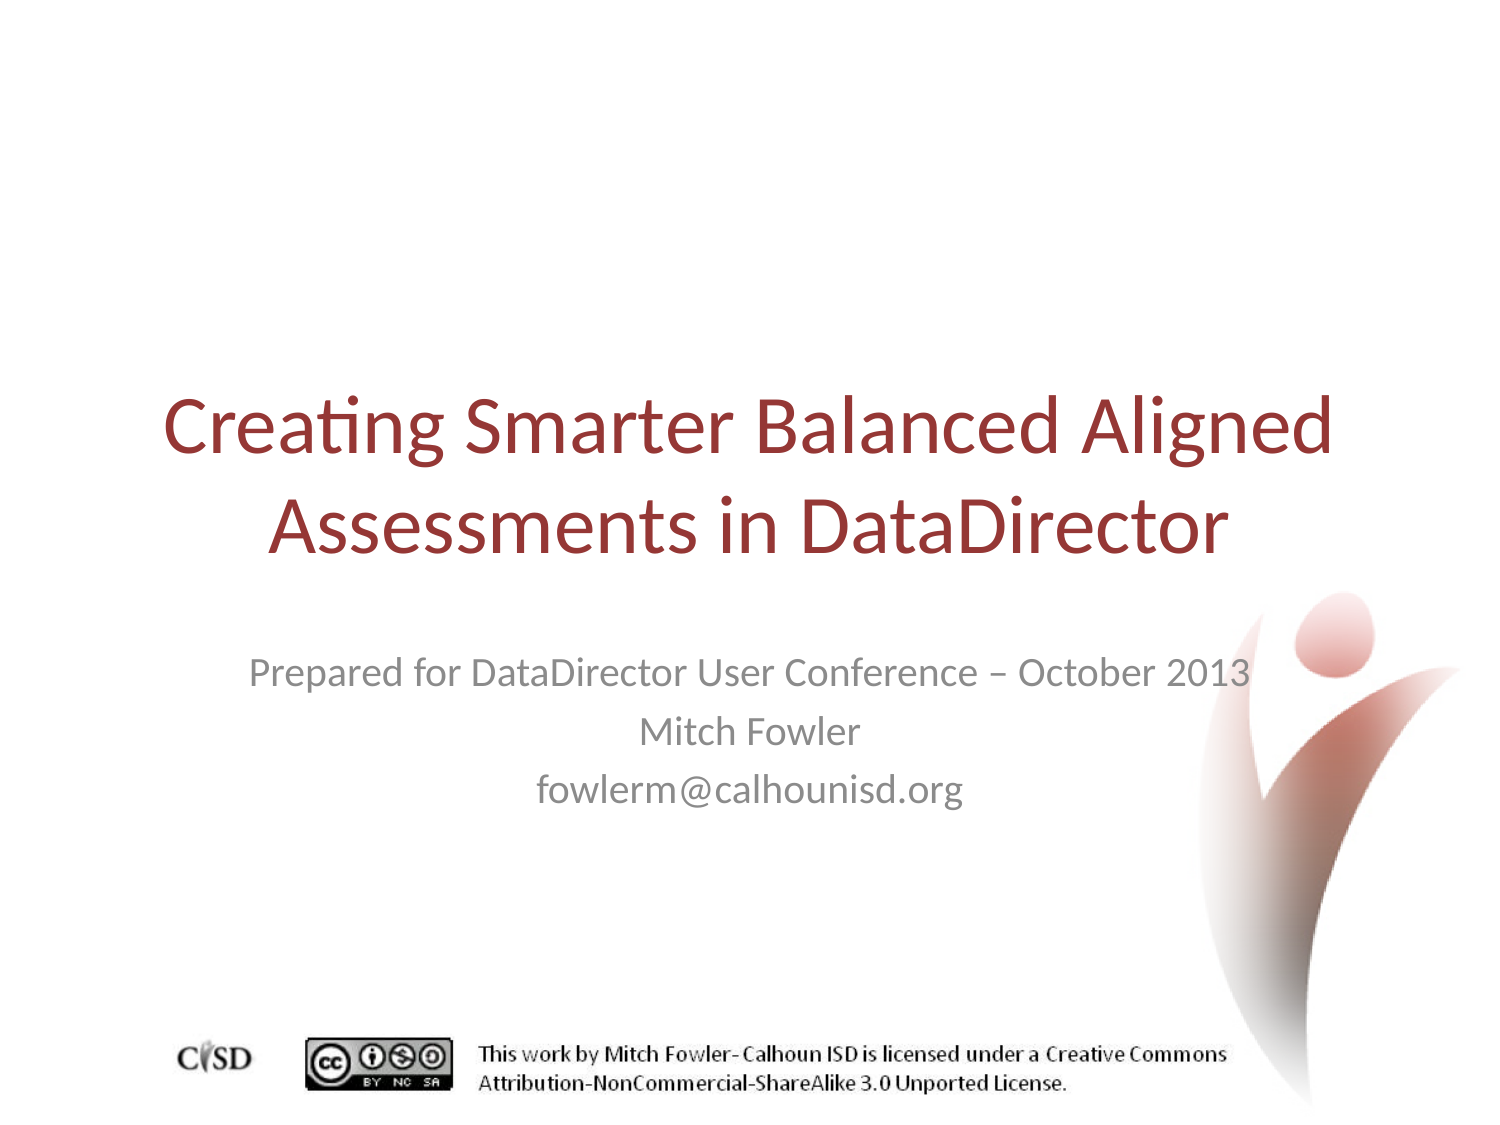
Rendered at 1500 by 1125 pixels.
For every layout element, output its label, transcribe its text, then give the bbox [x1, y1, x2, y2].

title Creating Smarter Balanced Aligned Assessments in DataDirector [112, 349, 1388, 591]
picture [112, 1029, 1242, 1105]
subtitle Prepared for DataDirector User Conference – October 2013 Mitch Fowler fowlerm@calhounisd.org [225, 637, 1275, 925]
